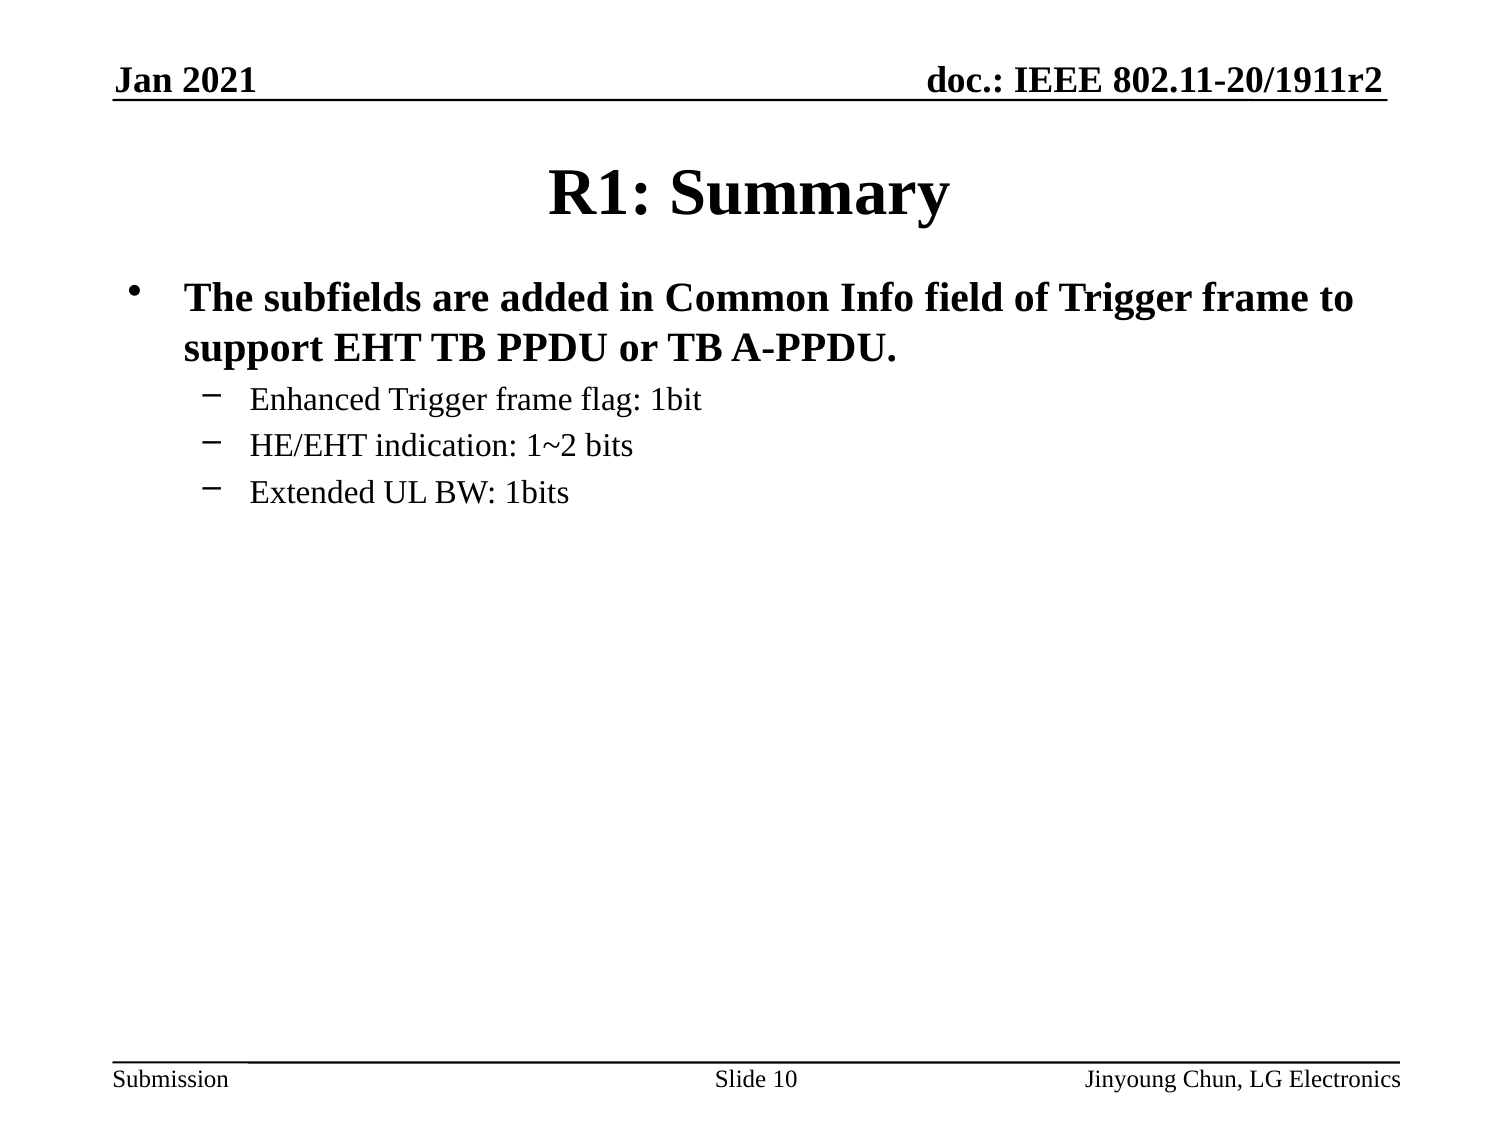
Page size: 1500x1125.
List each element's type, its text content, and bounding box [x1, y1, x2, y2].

slide_number Slide 10 [712, 1061, 800, 1093]
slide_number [114, 54, 259, 101]
footer Jinyoung Chun, LG Electronics [1081, 1061, 1402, 1093]
list The subfields are added in Common Info field of Trigger frame to support EHT TB PPDU or TB A-PPDU. Enhanced Trigger frame flag: 1bit HE/EHT indication: 1~2 bits Extended UL BW: 1bits [112, 262, 1388, 1000]
title R1: Summary [112, 112, 1388, 262]
